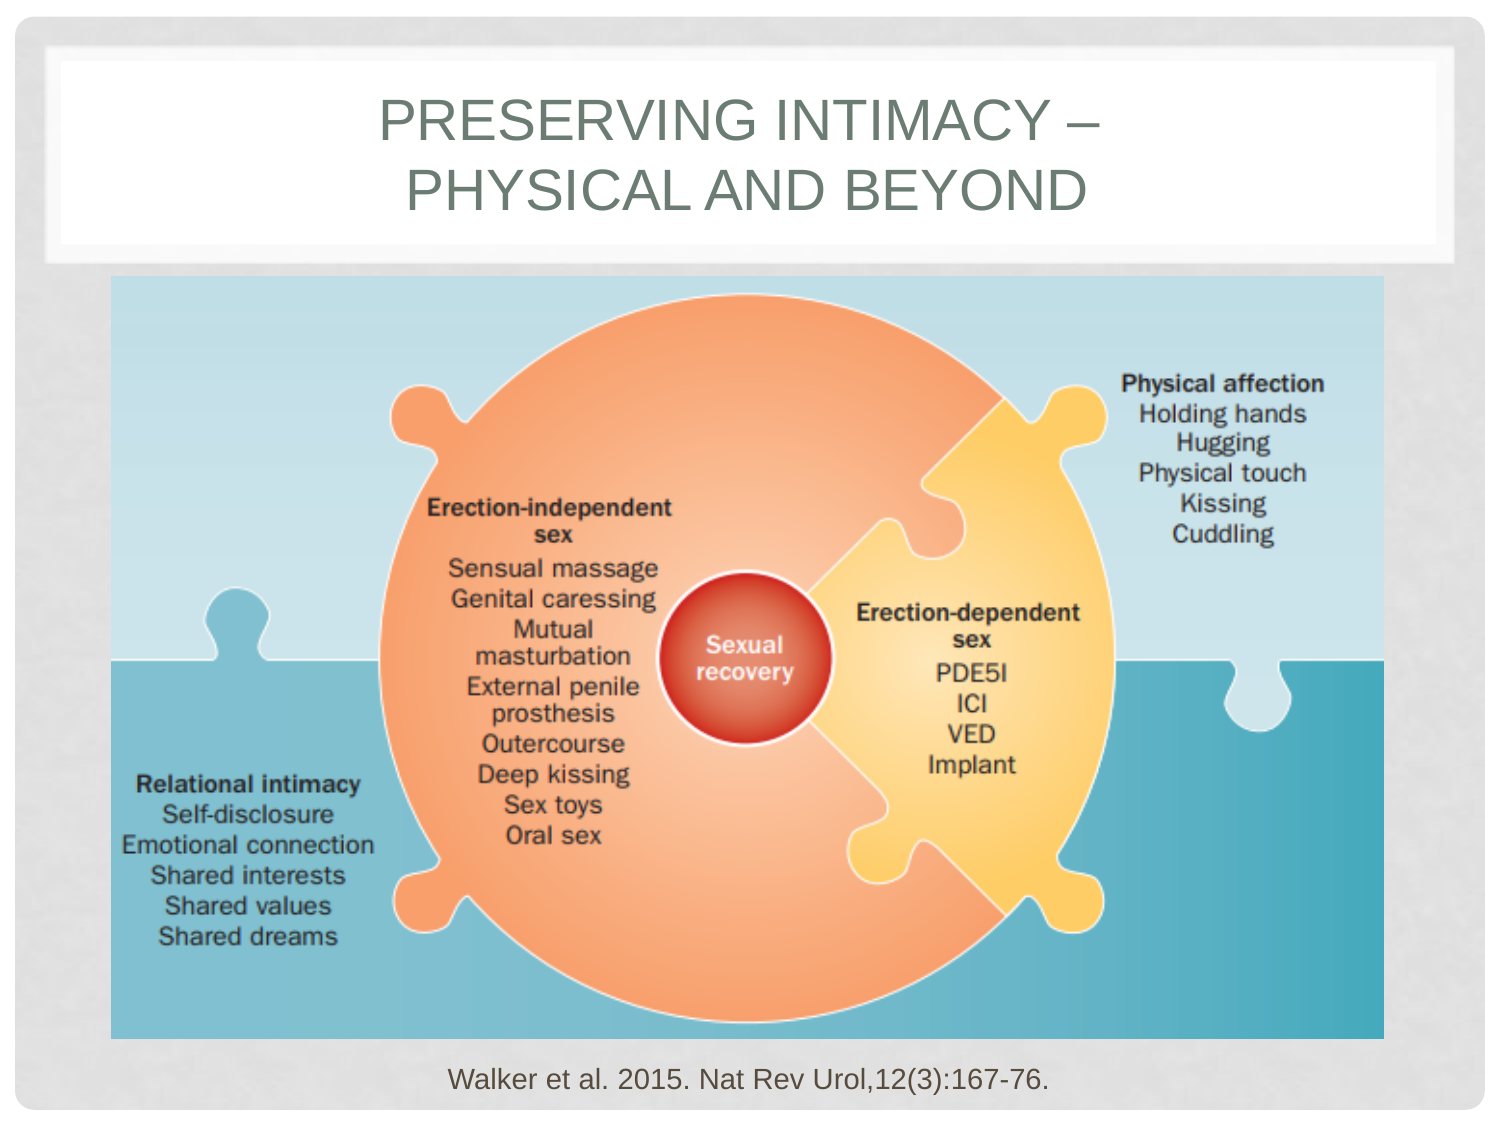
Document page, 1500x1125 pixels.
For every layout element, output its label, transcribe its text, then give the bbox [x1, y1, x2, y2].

title Preserving Intimacy – Physical and Beyond [69, 66, 1425, 238]
text_box Walker et al. 2015. Nat Rev Urol,12(3):167-76. [432, 1052, 1420, 1103]
picture [111, 276, 1384, 1040]
